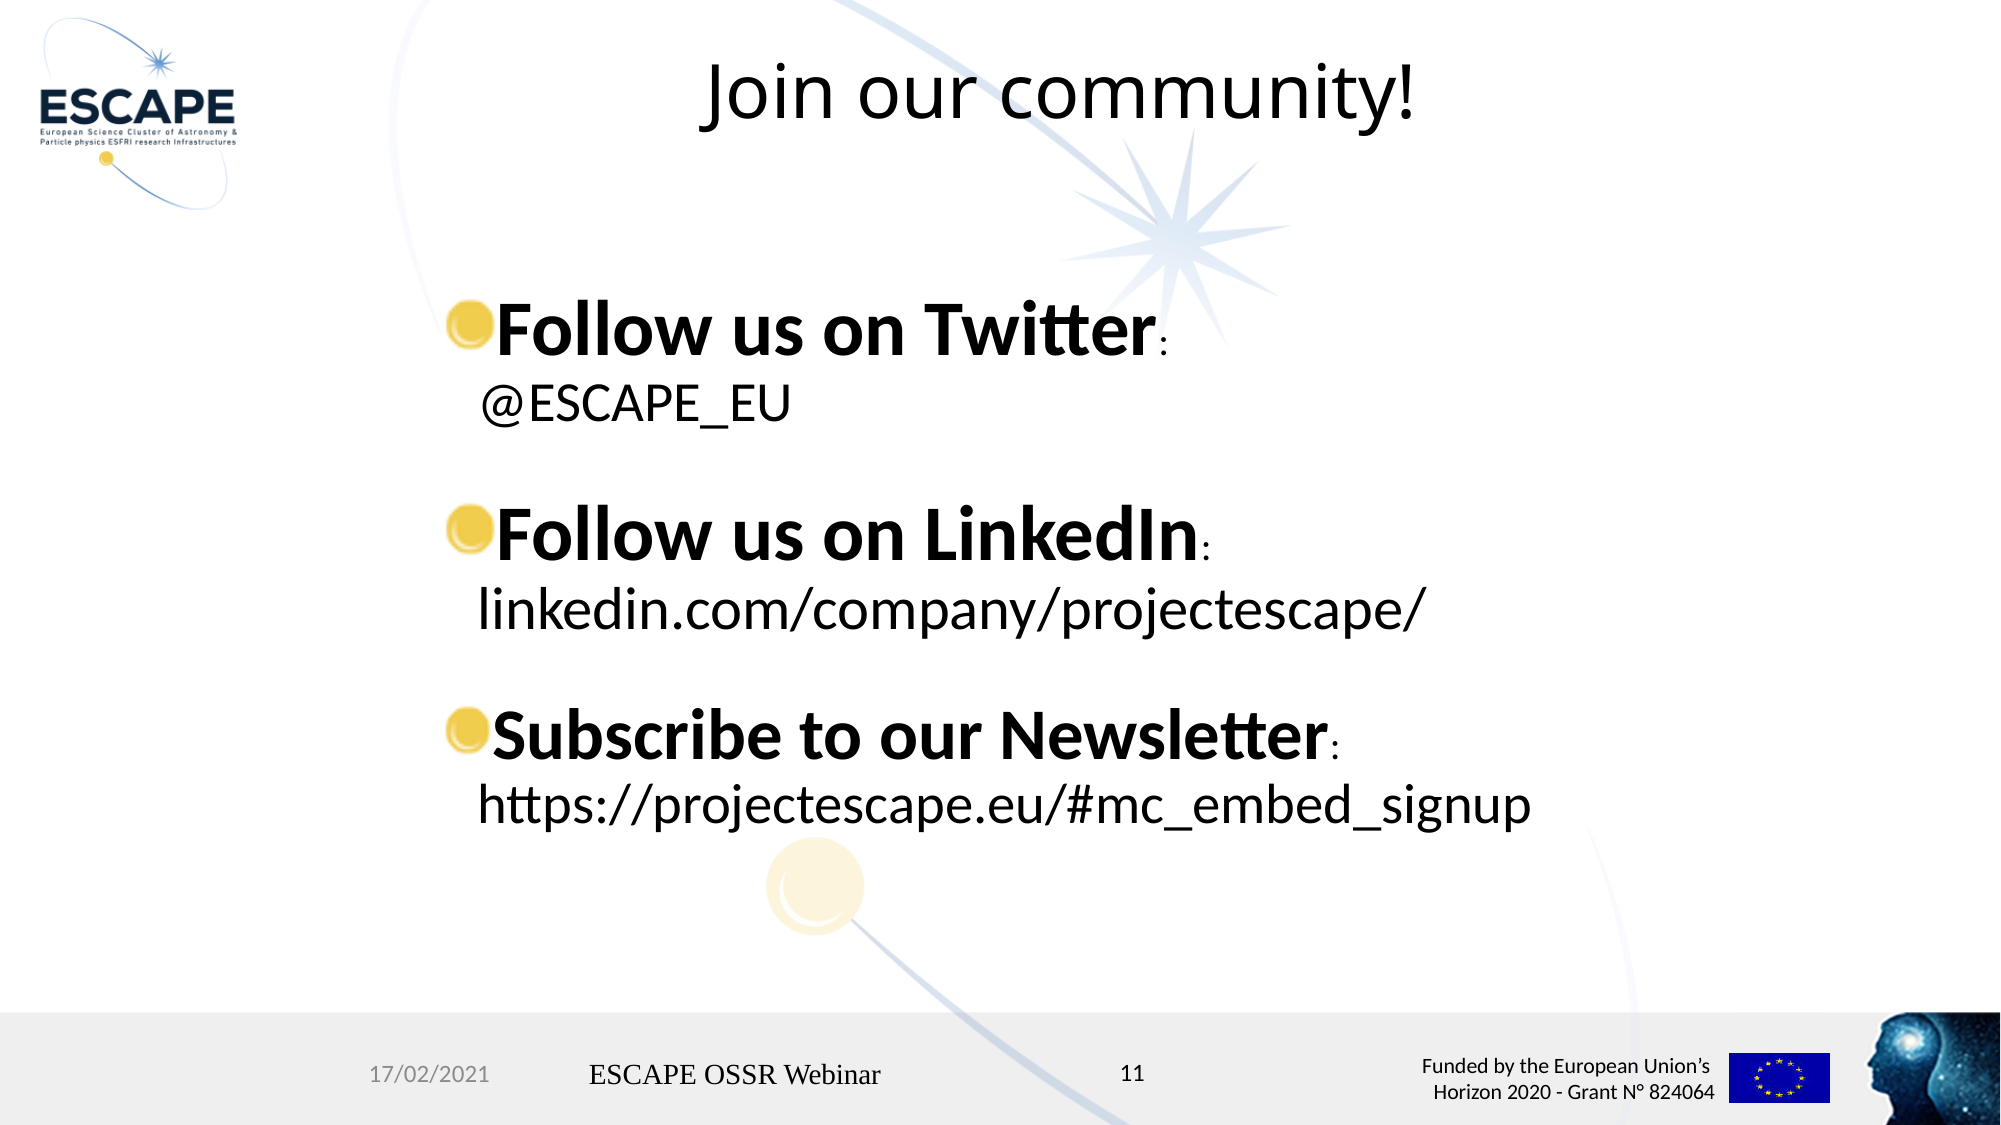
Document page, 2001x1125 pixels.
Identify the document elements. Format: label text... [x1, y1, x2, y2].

slide_number 11 [1072, 1041, 1193, 1101]
text_box Join our community! [475, 9, 1647, 179]
picture [0, 0, 2001, 1125]
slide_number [353, 1042, 546, 1103]
footer ESCAPE OSSR Webinar [546, 1042, 1042, 1103]
list Follow us on Twitter: @ESCAPE_EU Follow us on LinkedIn: linkedin.com/company/projectescape/ Subscribe to our Newsletter: https://projectescape.eu/#mc_embed_signup [353, 280, 1648, 845]
